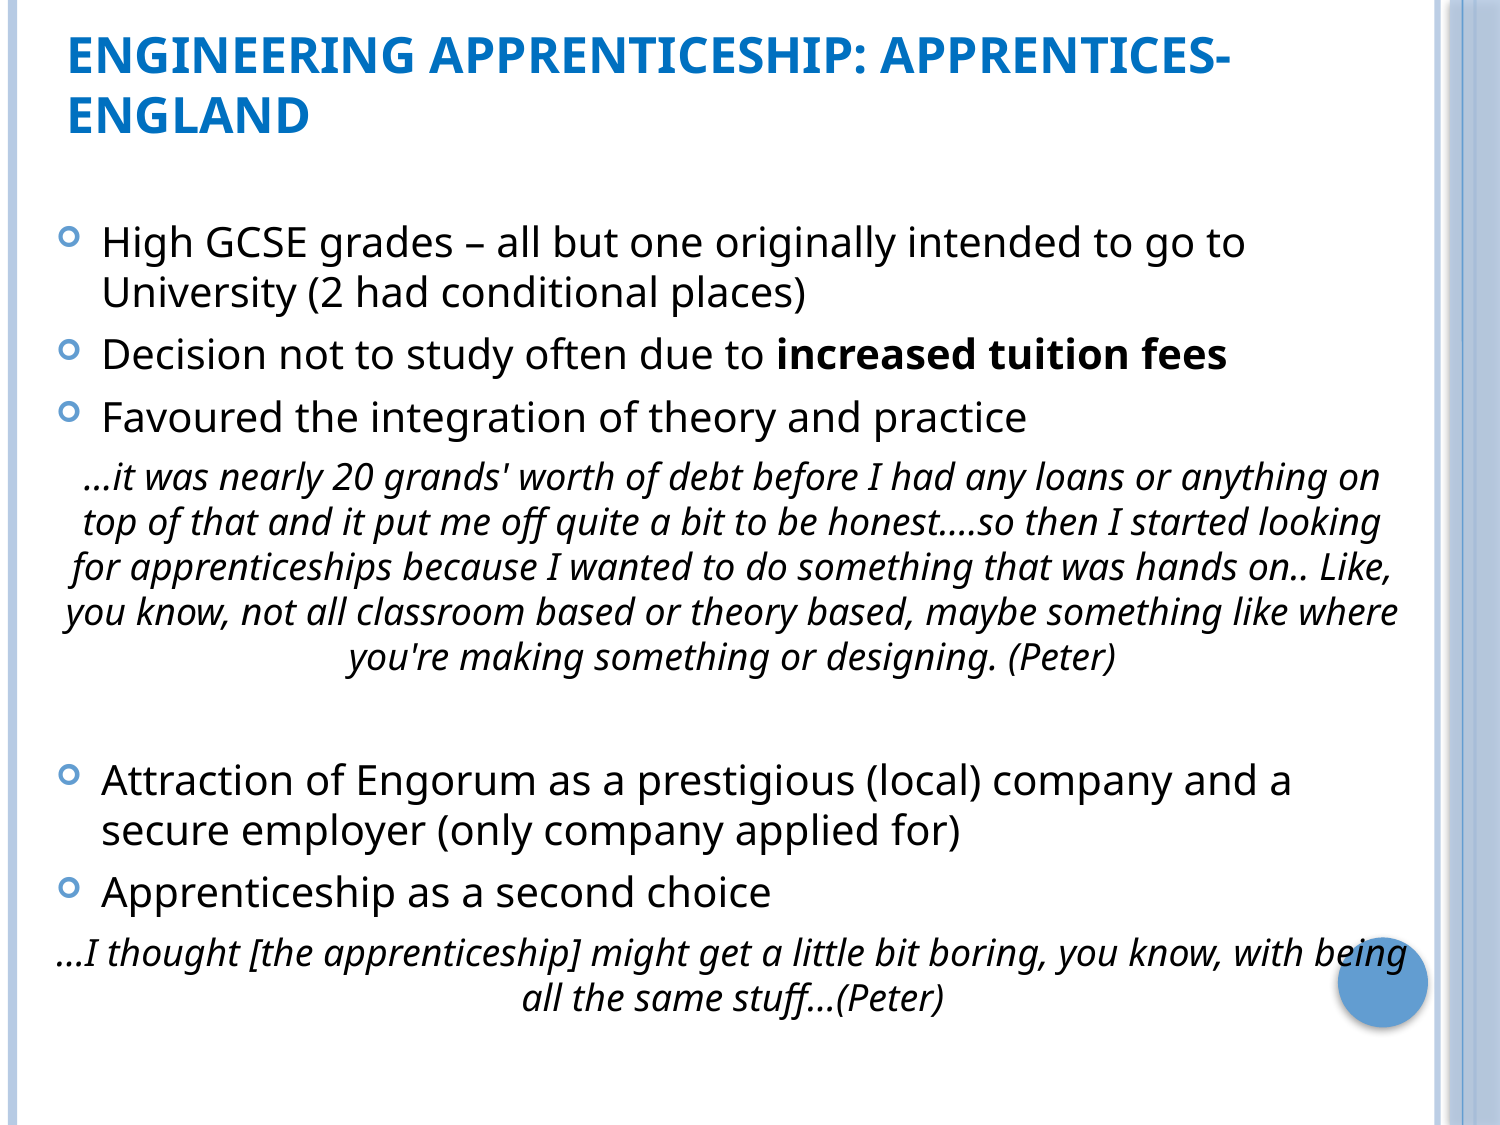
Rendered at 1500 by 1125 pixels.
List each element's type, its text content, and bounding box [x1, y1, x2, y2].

title Engineering apprenticeship: Apprentices- england [51, 58, 1500, 152]
list High GCSE grades – all but one originally intended to go to University (2 had conditional places) Decision not to study often due to increased tuition fees Favoured the integration of theory and practice …it was nearly 20 grands' worth of debt before I had any loans or anything on top of that and it put me off quite a bit to be honest….so then I started looking for apprenticeships because I wanted to do something that was hands on.. Like, you know, not all classroom based or theory based, maybe something like where you're making something or designing. (Peter) Attraction of Engorum as a prestigious (local) company and a secure employer (only company applied for) Apprenticeship as a second choice …I thought [the apprenticeship] might get a little bit boring, you know, with being all the same stuff…(Peter) [41, 208, 1425, 1047]
